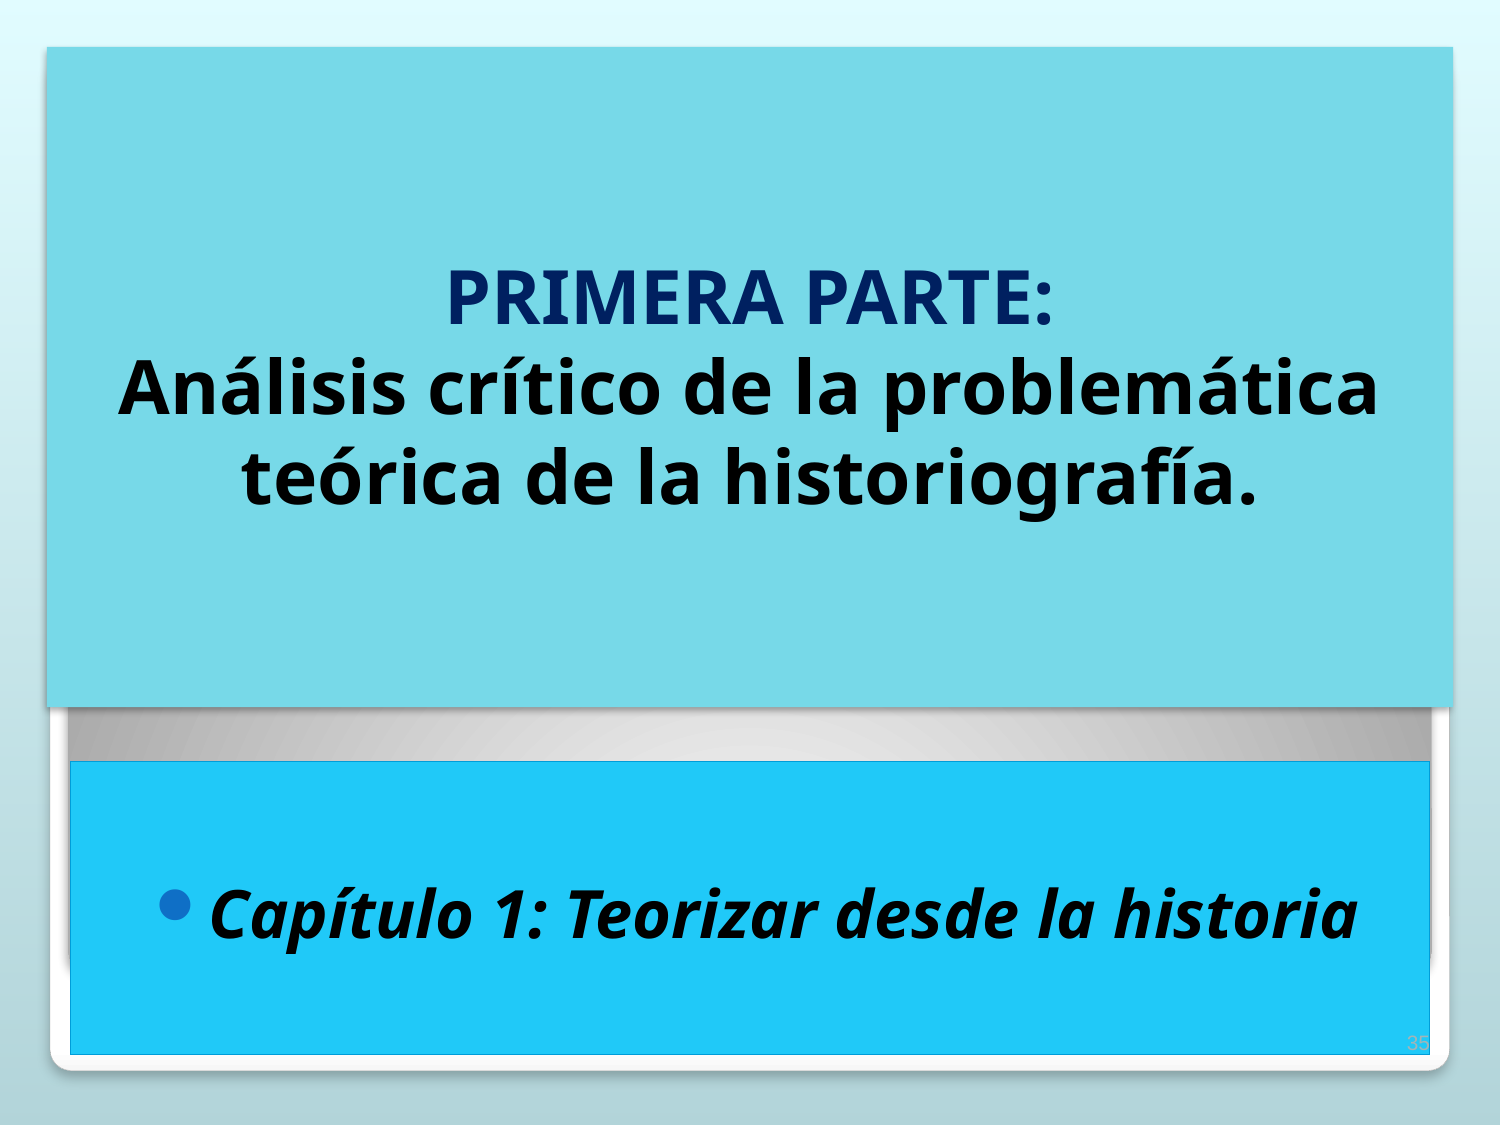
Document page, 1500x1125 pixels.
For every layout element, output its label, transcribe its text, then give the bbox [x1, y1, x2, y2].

title PRIMERA PARTE: Análisis crítico de la problemática teórica de la historiografía. [46, 46, 1454, 708]
slide_number 35 [1369, 1002, 1445, 1063]
list Capítulo 1: Teorizar desde la historia [70, 761, 1430, 1055]
